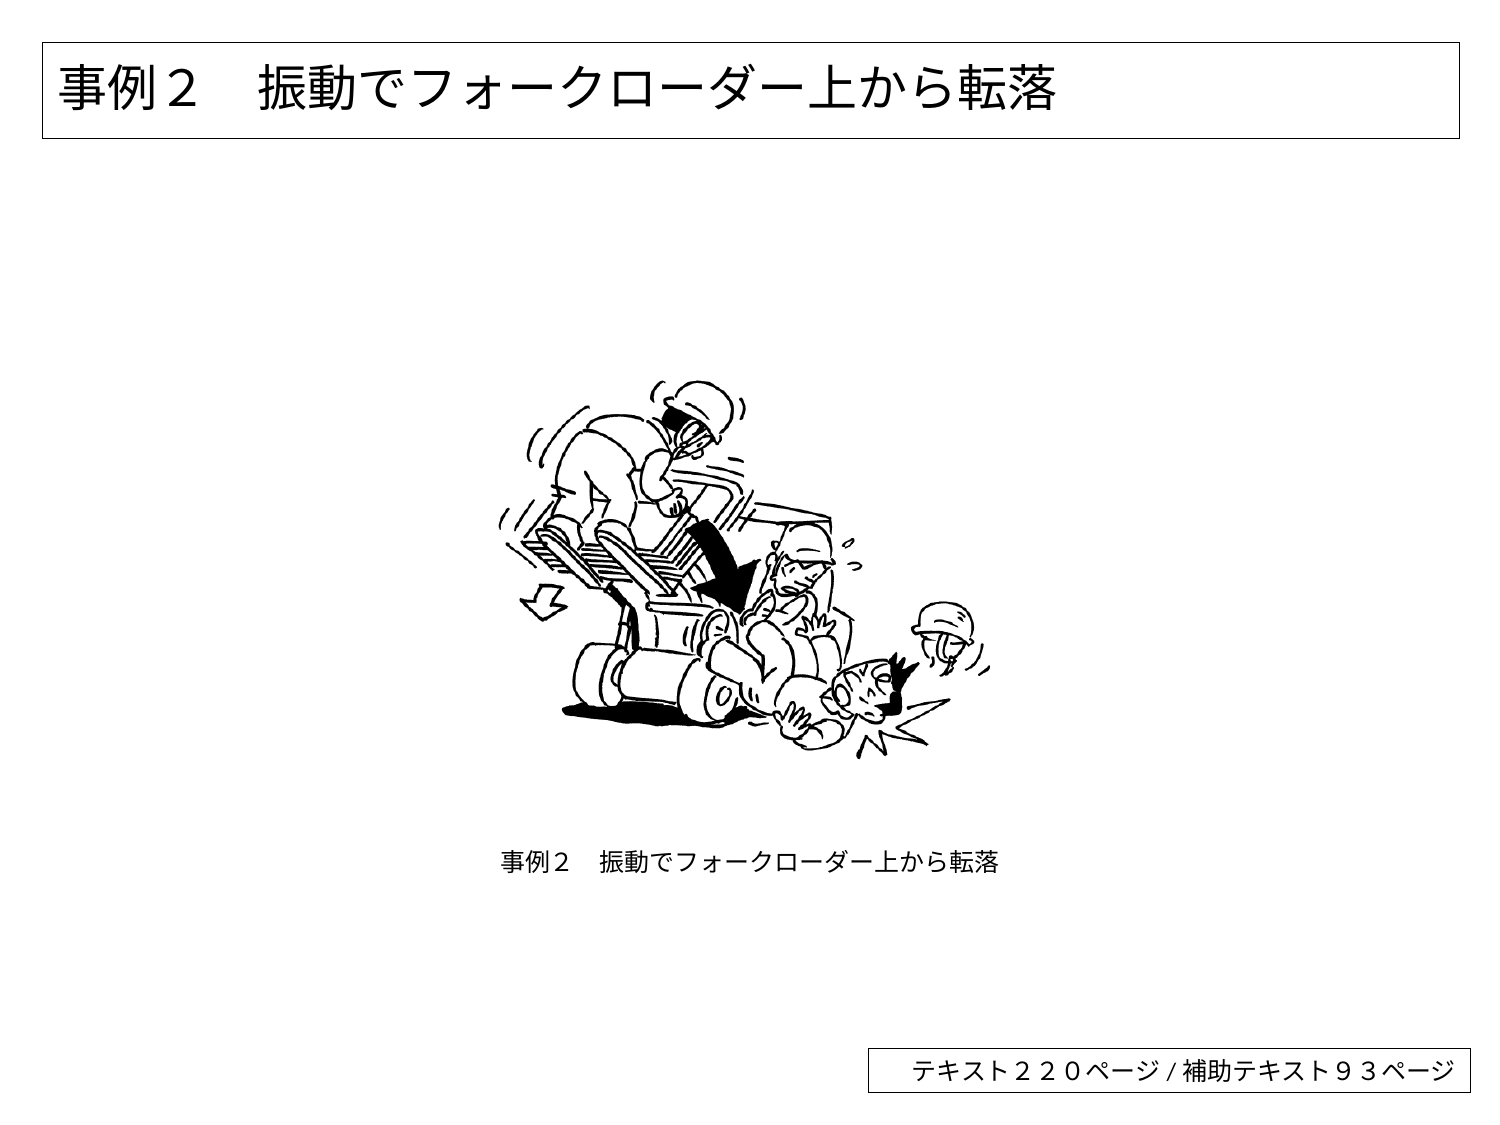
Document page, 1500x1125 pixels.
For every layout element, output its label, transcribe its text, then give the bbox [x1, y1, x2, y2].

text_box 事例２ 振動でフォークローダー上から転落 [435, 839, 1065, 884]
title 事例２ 振動でフォークローダー上から転落 [42, 42, 1460, 139]
text_box テキスト２２０ページ/補助テキスト９３ページ [868, 1048, 1471, 1093]
picture [496, 358, 1004, 767]
